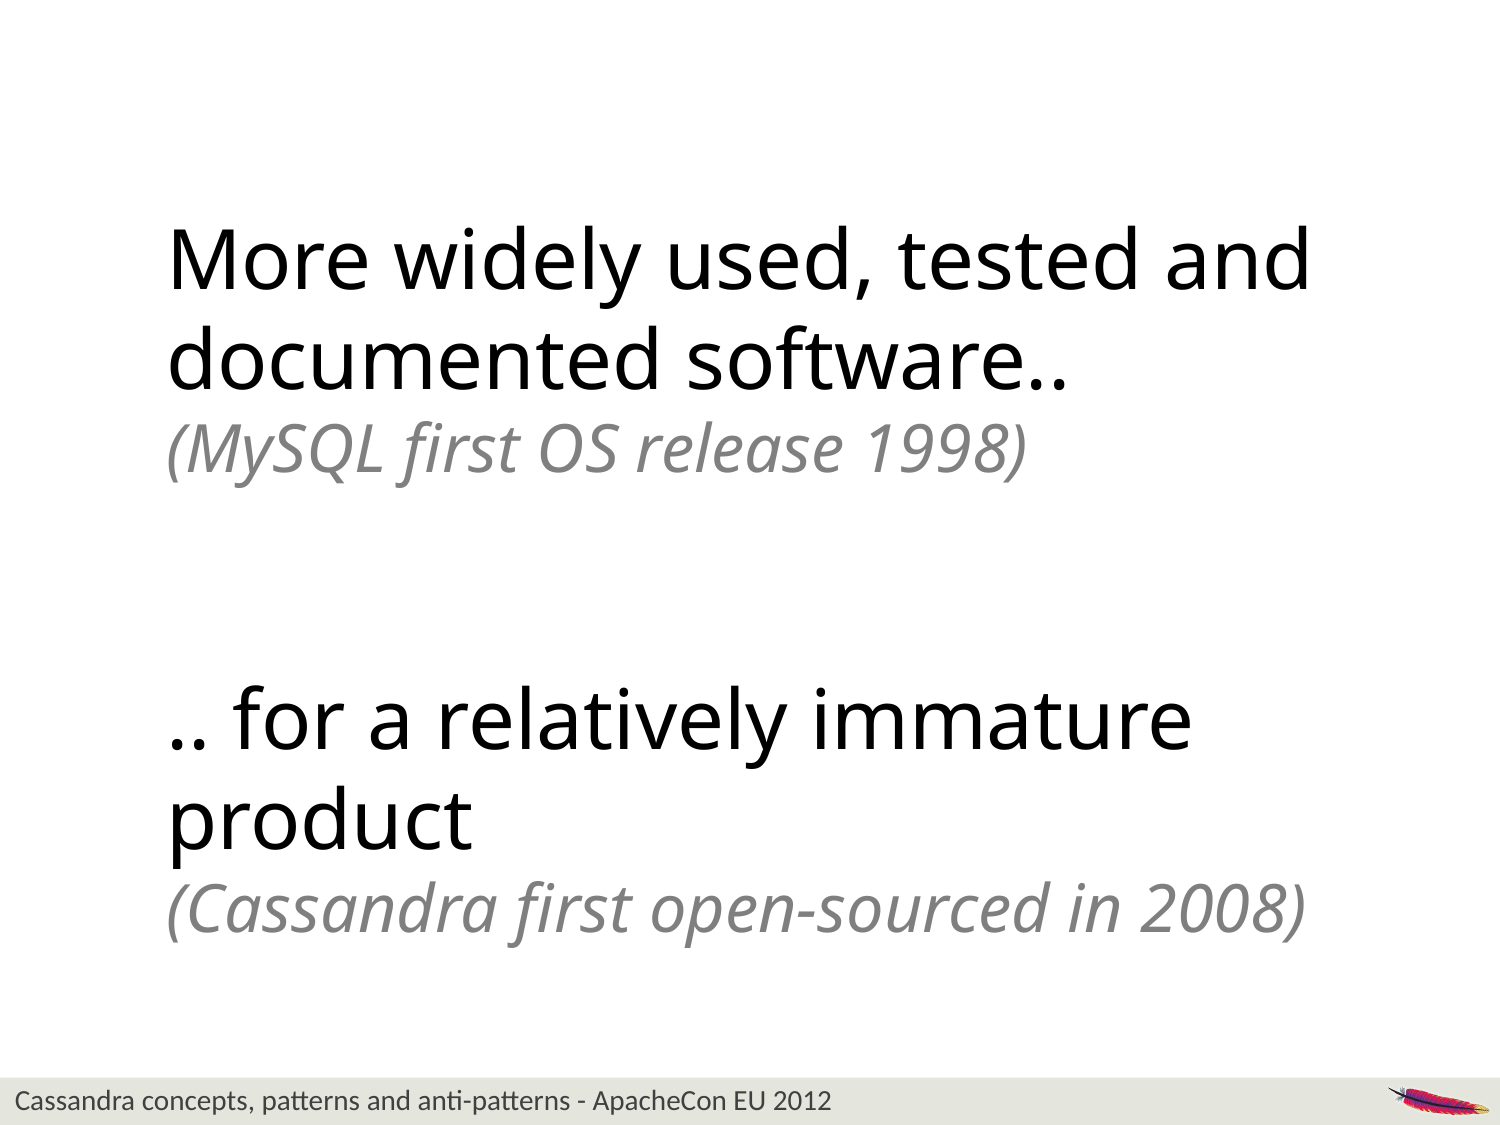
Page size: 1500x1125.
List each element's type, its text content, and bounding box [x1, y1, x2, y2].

picture [1372, 1073, 1500, 1125]
text_box More widely used, tested and documented software.. (MySQL first OS release 1998) .. for a relatively immature product (Cassandra first open-sourced in 2008) [151, 198, 1362, 954]
